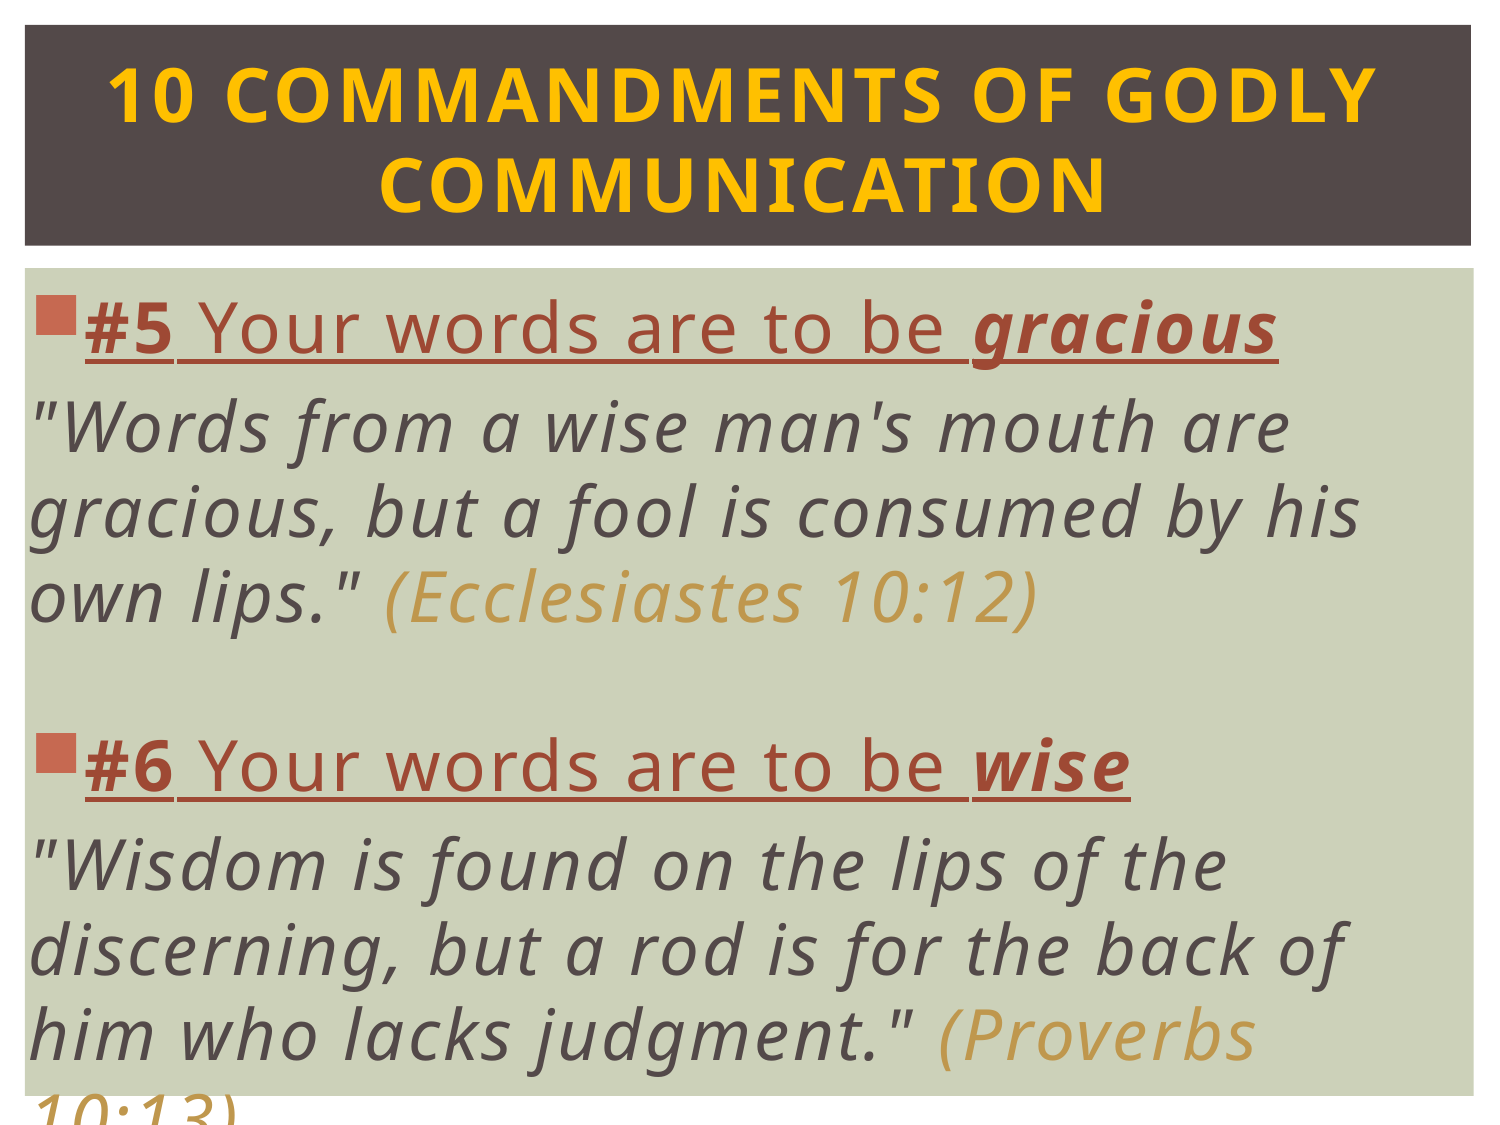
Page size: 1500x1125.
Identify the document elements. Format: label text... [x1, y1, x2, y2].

text_box 10 COMMANDMENTS OF GODLY COMMUNICATION [24, 24, 1463, 250]
list #5 Your words are to be gracious "Words from a wise man's mouth are gracious, but a fool is consumed by his own lips." (Ecclesiastes 10:12) #6 Your words are to be wise "Wisdom is found on the lips of the discerning, but a rod is for the back of him who lacks judgment." (Proverbs 10:13) [6, 275, 1482, 1100]
